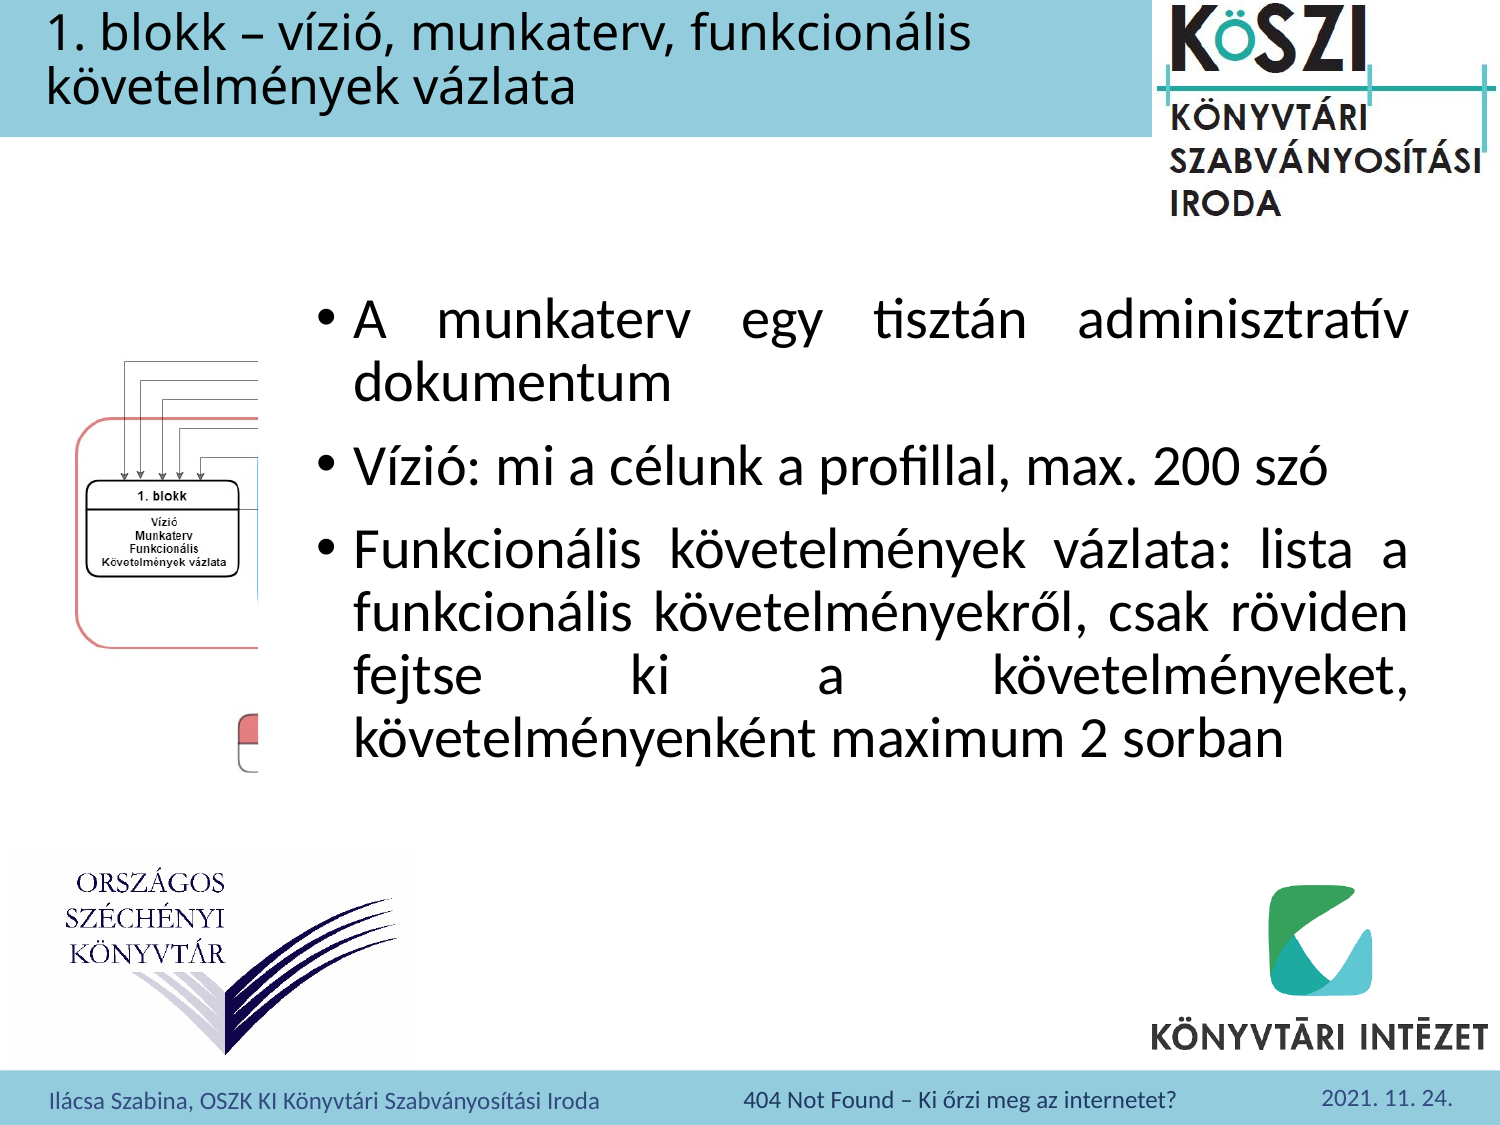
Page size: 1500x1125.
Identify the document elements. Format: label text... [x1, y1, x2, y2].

slide_number 2021. 11. 24. [1306, 1075, 1470, 1117]
picture [1152, 0, 1500, 222]
picture [1152, 885, 1488, 1050]
picture [8, 852, 418, 1066]
title 1. blokk – vízió, munkaterv, funkcionális követelmények vázlata [29, 9, 1140, 114]
list A munkaterv egy tisztán adminisztratív dokumentum Vízió: mi a célunk a profillal, max. 200 szó Funkcionális követelmények vázlata: lista a funkcionális követelményekről, csak röviden fejtse ki a követelményeket, követelményenként maximum 2 sorban [301, 280, 1425, 847]
picture [74, 354, 259, 773]
footer Ilácsa Szabina, OSZK KI Könyvtári Szabványosítási Iroda [29, 1079, 621, 1120]
